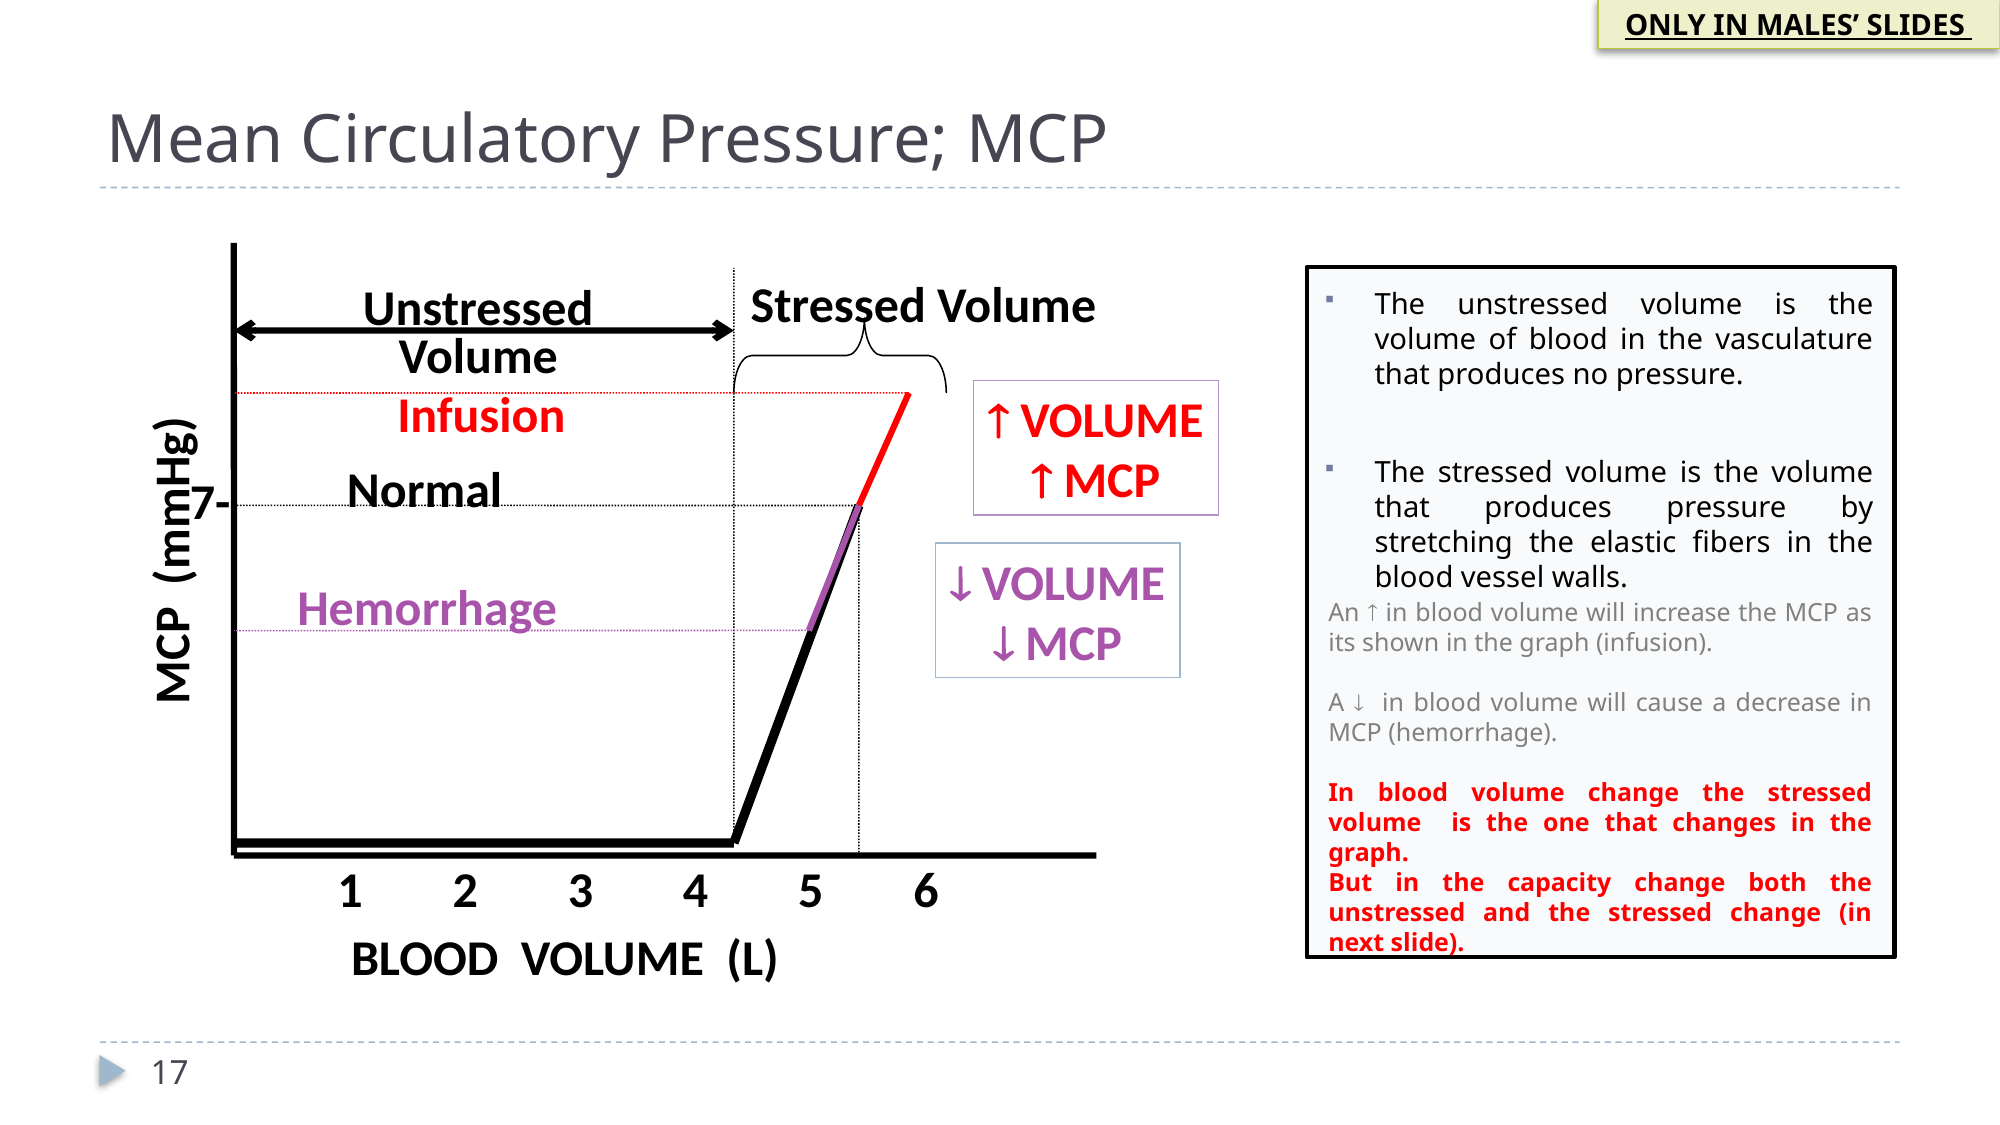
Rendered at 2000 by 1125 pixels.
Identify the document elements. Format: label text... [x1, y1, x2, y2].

text_box [733, 318, 947, 394]
text_box An  in blood volume will increase the MCP as its shown in the graph (infusion). A  in blood volume will cause a decrease in MCP (hemorrhage). In blood volume change the stressed volume is the one that changes in the graph. But in the capacity change both the unstressed and the stressed change (in next slide). [1313, 589, 1888, 964]
text_box Infusion [382, 374, 581, 450]
text_box Stressed Volume [735, 265, 1112, 341]
text_box 7- [207, 462, 246, 537]
text_box  VOLUME  MCP [973, 380, 1219, 516]
text_box MCP (mmHg) [131, 402, 207, 719]
text_box [233, 323, 734, 338]
text_box [1305, 266, 1896, 959]
text_box  VOLUME  MCP [935, 542, 1180, 678]
text_box Normal [332, 449, 518, 525]
text_box BLOOD VOLUME (L) [336, 917, 794, 993]
text_box Unstressed Volume [348, 267, 609, 330]
text_box Hemorrhage [282, 567, 573, 643]
text_box Unstressed Volume [348, 331, 609, 391]
list The unstressed volume is the volume of blood in the vasculature that produces no pressure. The stressed volume is the volume that produces pressure by stretching the elastic fibers in the blood vessel walls. [1307, 276, 1891, 663]
text_box 1 2 3 4 5 6 [221, 849, 954, 925]
title Mean Circulatory Pressure; MCP [90, 21, 1890, 185]
text_box ONLY IN MALES’ SLIDES [1597, 0, 2000, 49]
slide_number 17 [133, 1042, 568, 1103]
